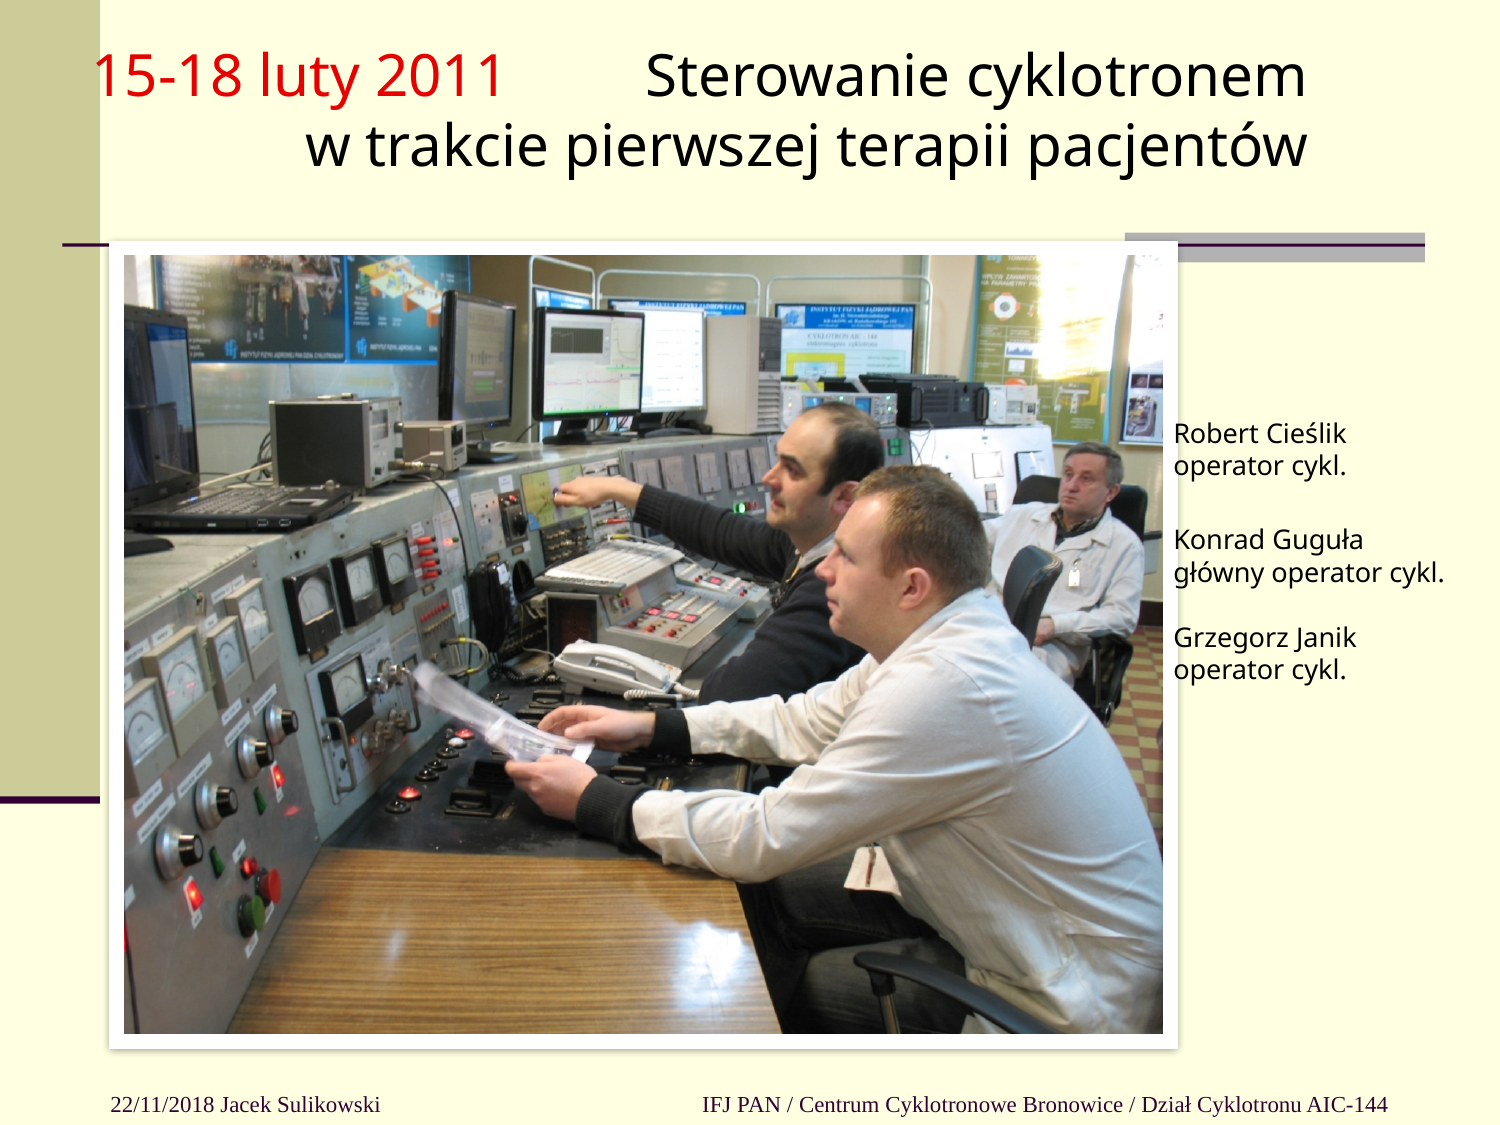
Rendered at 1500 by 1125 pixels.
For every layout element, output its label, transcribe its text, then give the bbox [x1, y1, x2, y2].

text_box 15-18 luty 2011 Sterowanie cyklotronem w trakcie pierwszej terapii pacjentów [76, 30, 1500, 246]
text_box Konrad Guguła główny operator cykl. Grzegorz Janik operator cykl. [1169, 515, 1500, 693]
text_box 22/11/2018 Jacek Sulikowski IFJ PAN / Centrum Cyklotronowe Bronowice / Dział Cyklotronu AIC-144 [76, 1070, 1424, 1125]
text_box Robert Cieślik operator cykl. [1169, 408, 1418, 489]
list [123, 255, 1164, 1035]
